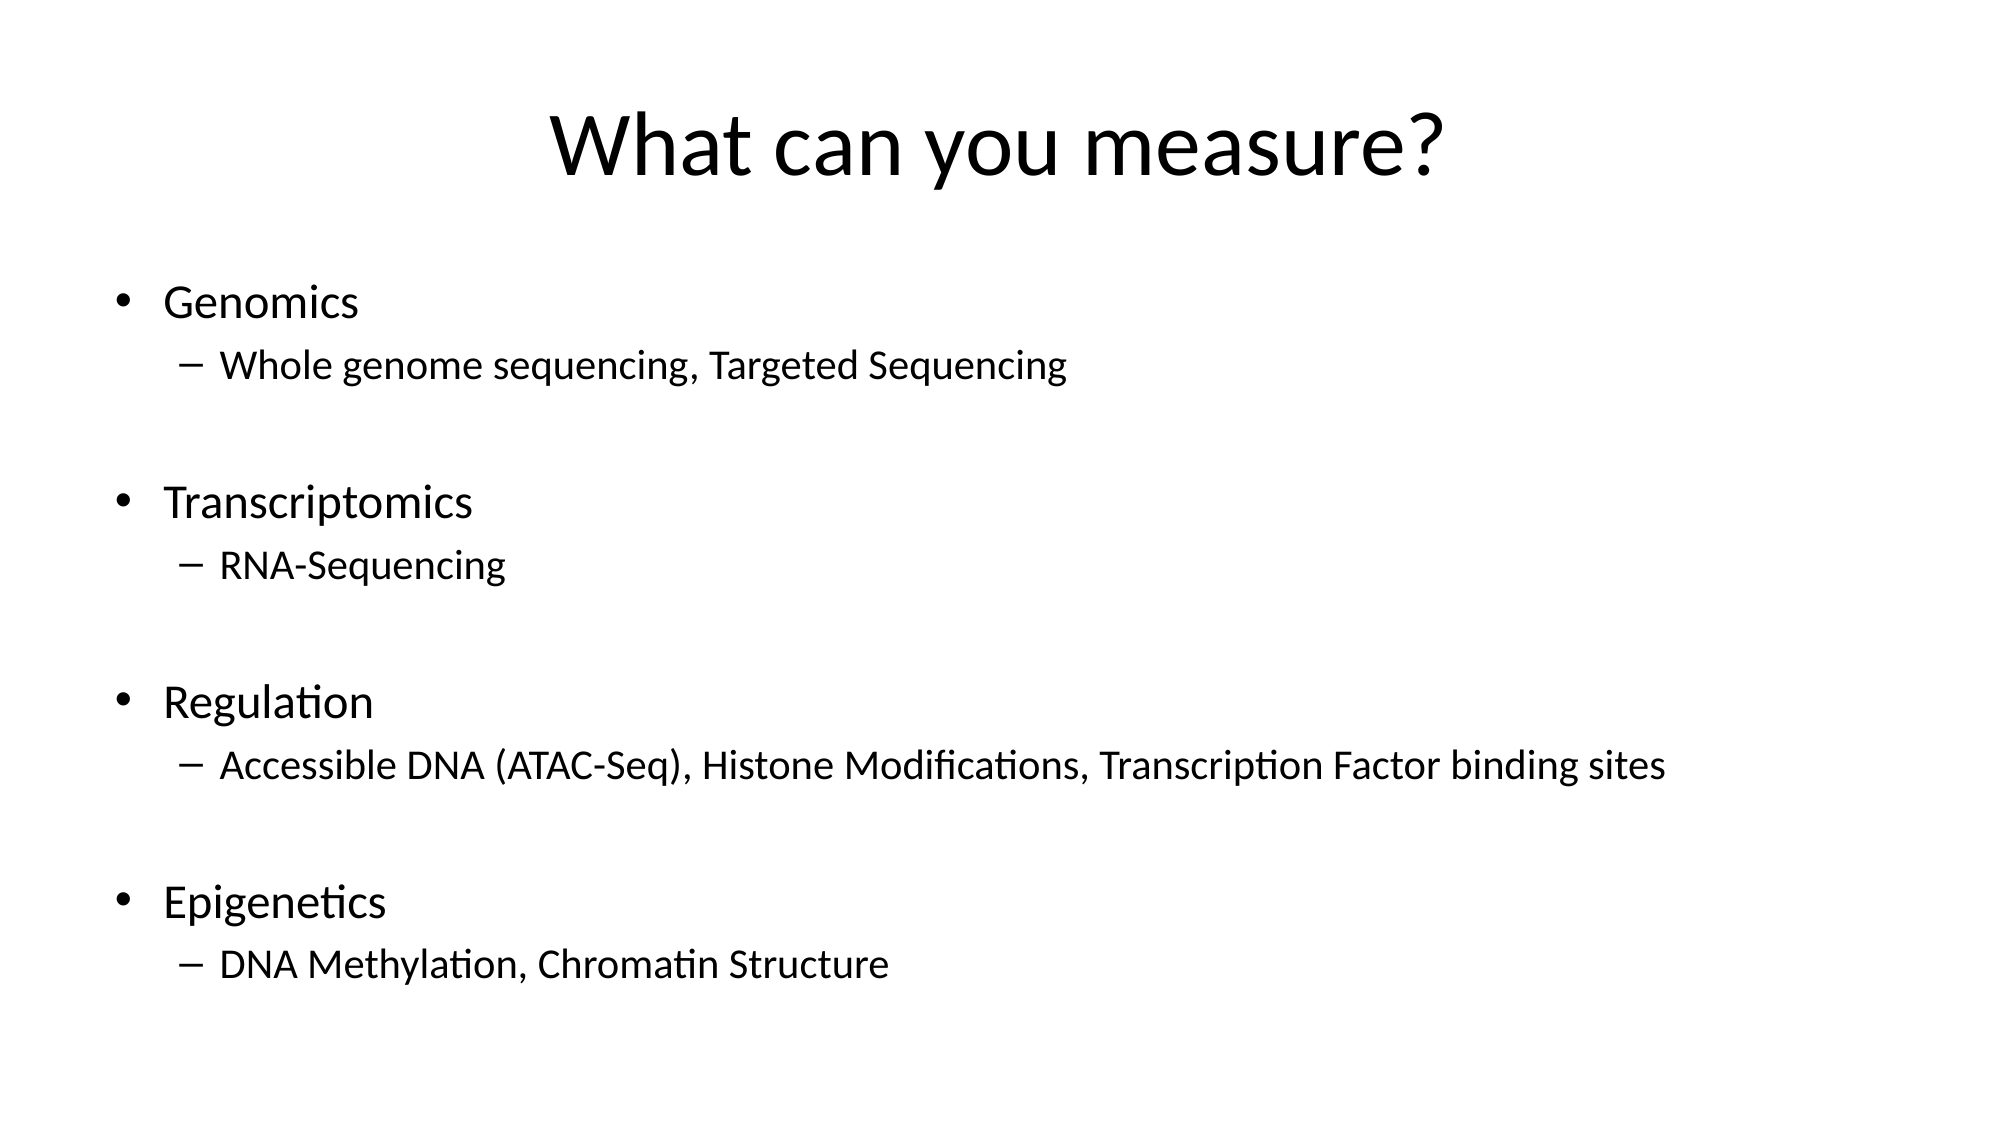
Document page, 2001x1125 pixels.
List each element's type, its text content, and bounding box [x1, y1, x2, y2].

list Genomics Whole genome sequencing, Targeted Sequencing Transcriptomics RNA-Sequencing Regulation Accessible DNA (ATAC-Seq), Histone Modifications, Transcription Factor binding sites Epigenetics DNA Methylation, Chromatin Structure [99, 262, 1900, 1005]
title What can you measure? [99, 45, 1900, 233]
